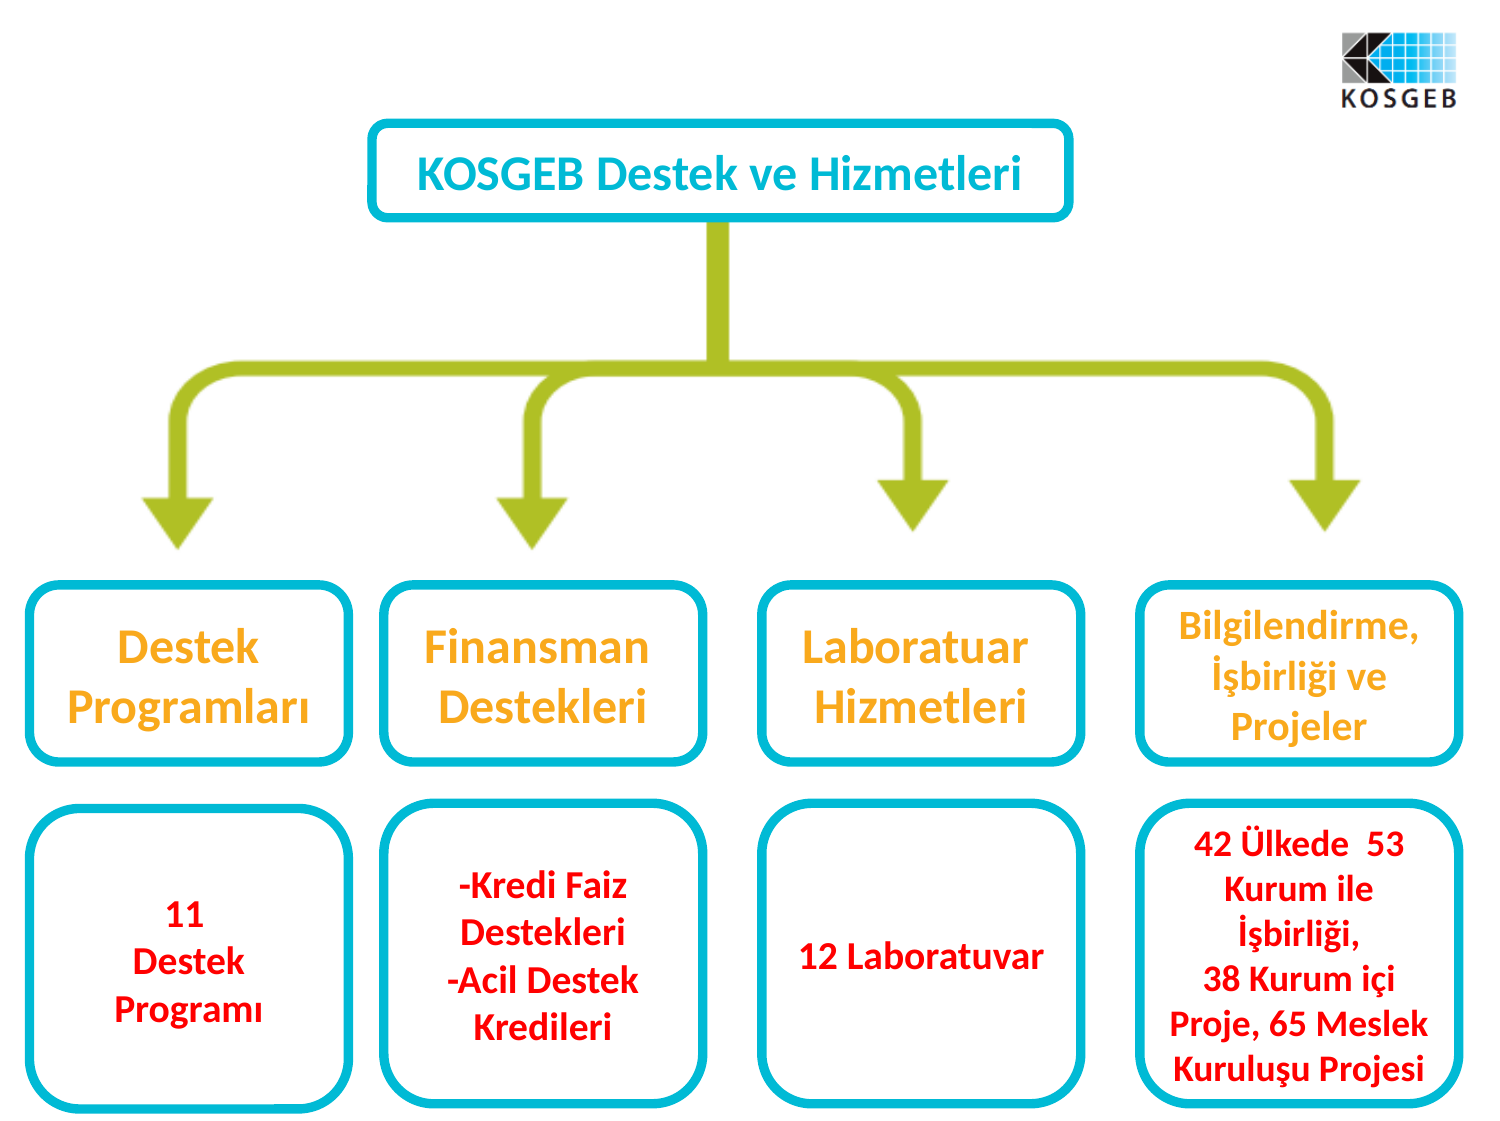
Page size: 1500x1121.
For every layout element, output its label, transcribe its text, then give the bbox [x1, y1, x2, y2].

text_box Laboratuar Hizmetleri [759, 582, 1083, 765]
text_box 42 Ülkede 53 Kurum ile İşbirliği, 38 Kurum içi Proje, 65 Meslek Kuruluşu Projesi [1137, 801, 1461, 1106]
text_box KOSGEB Destek ve Hizmetleri [369, 121, 1071, 205]
picture [1340, 28, 1459, 113]
text_box 12 Laboratuvar [759, 801, 1083, 1106]
text_box Bilgilendirme, İşbirliği ve Projeler [1137, 582, 1461, 765]
text_box 11 Destek Programı [27, 806, 351, 1112]
picture [135, 206, 1365, 554]
text_box -Kredi Faiz Destekleri -Acil Destek Kredileri [381, 801, 705, 1106]
text_box Finansman Destekleri [381, 582, 705, 765]
text_box Destek Programları [27, 582, 351, 765]
